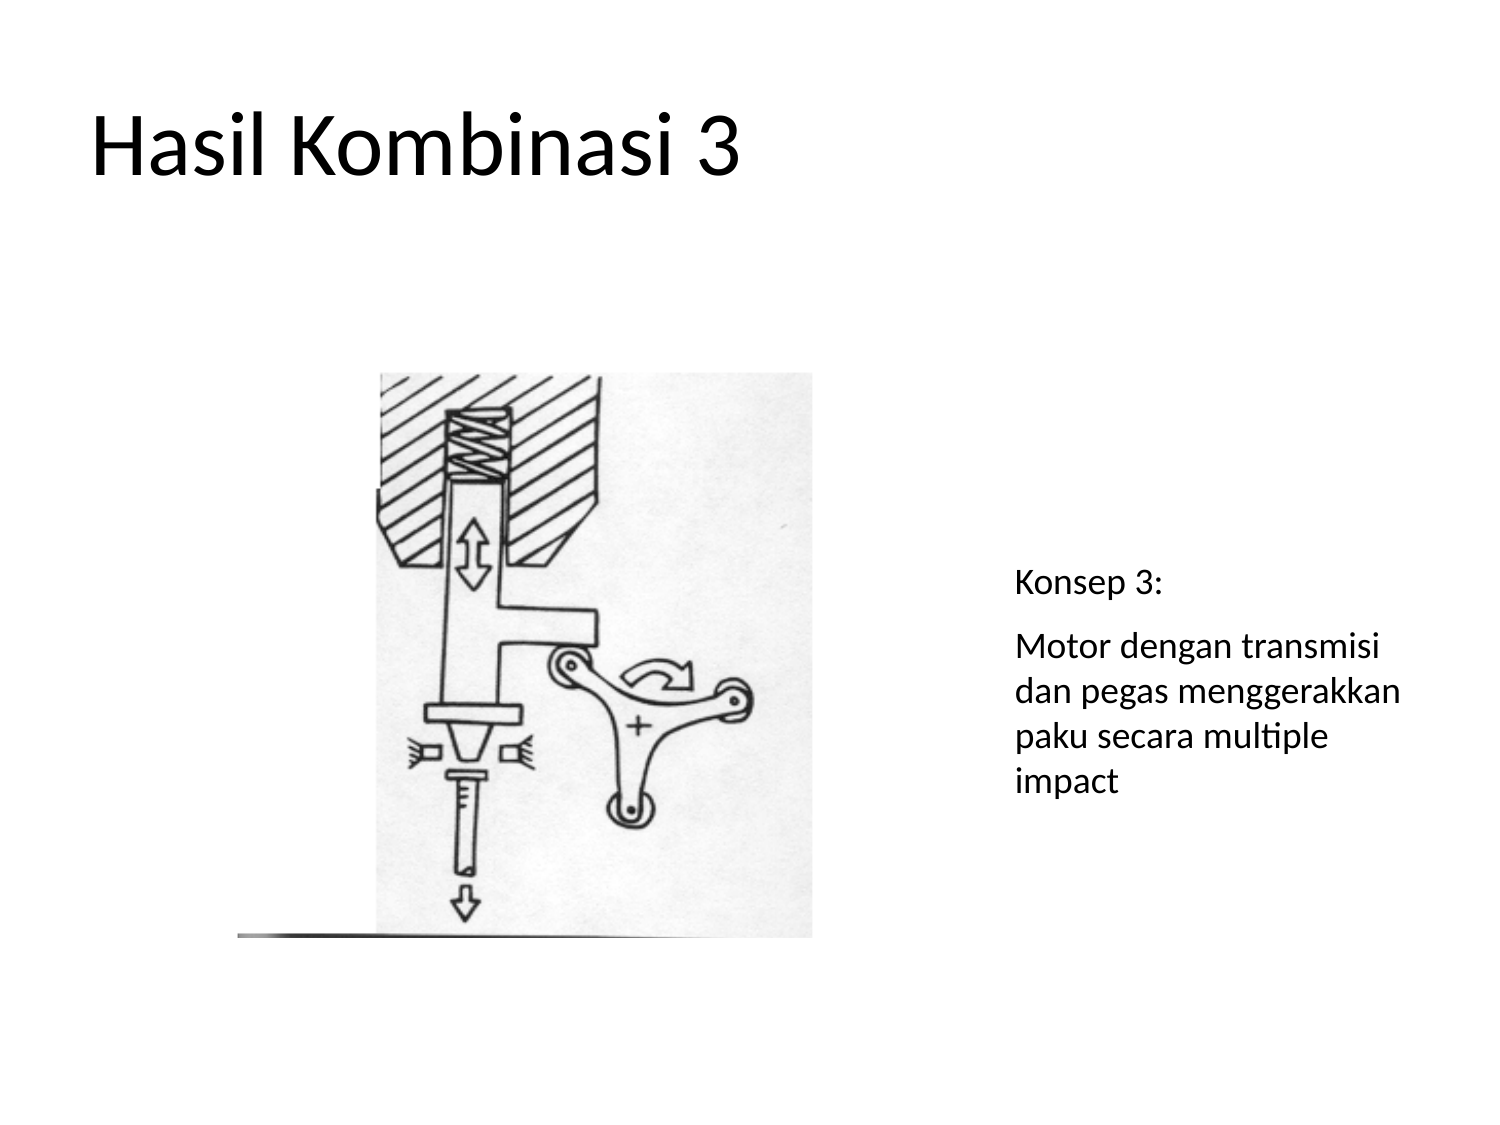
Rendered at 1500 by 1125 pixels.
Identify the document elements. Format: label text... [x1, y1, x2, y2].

title Hasil Kombinasi 3 [75, 45, 1425, 233]
picture [237, 349, 813, 938]
text_box Konsep 3: Motor dengan transmisi dan pegas menggerakkan paku secara multiple impact [999, 549, 1425, 809]
